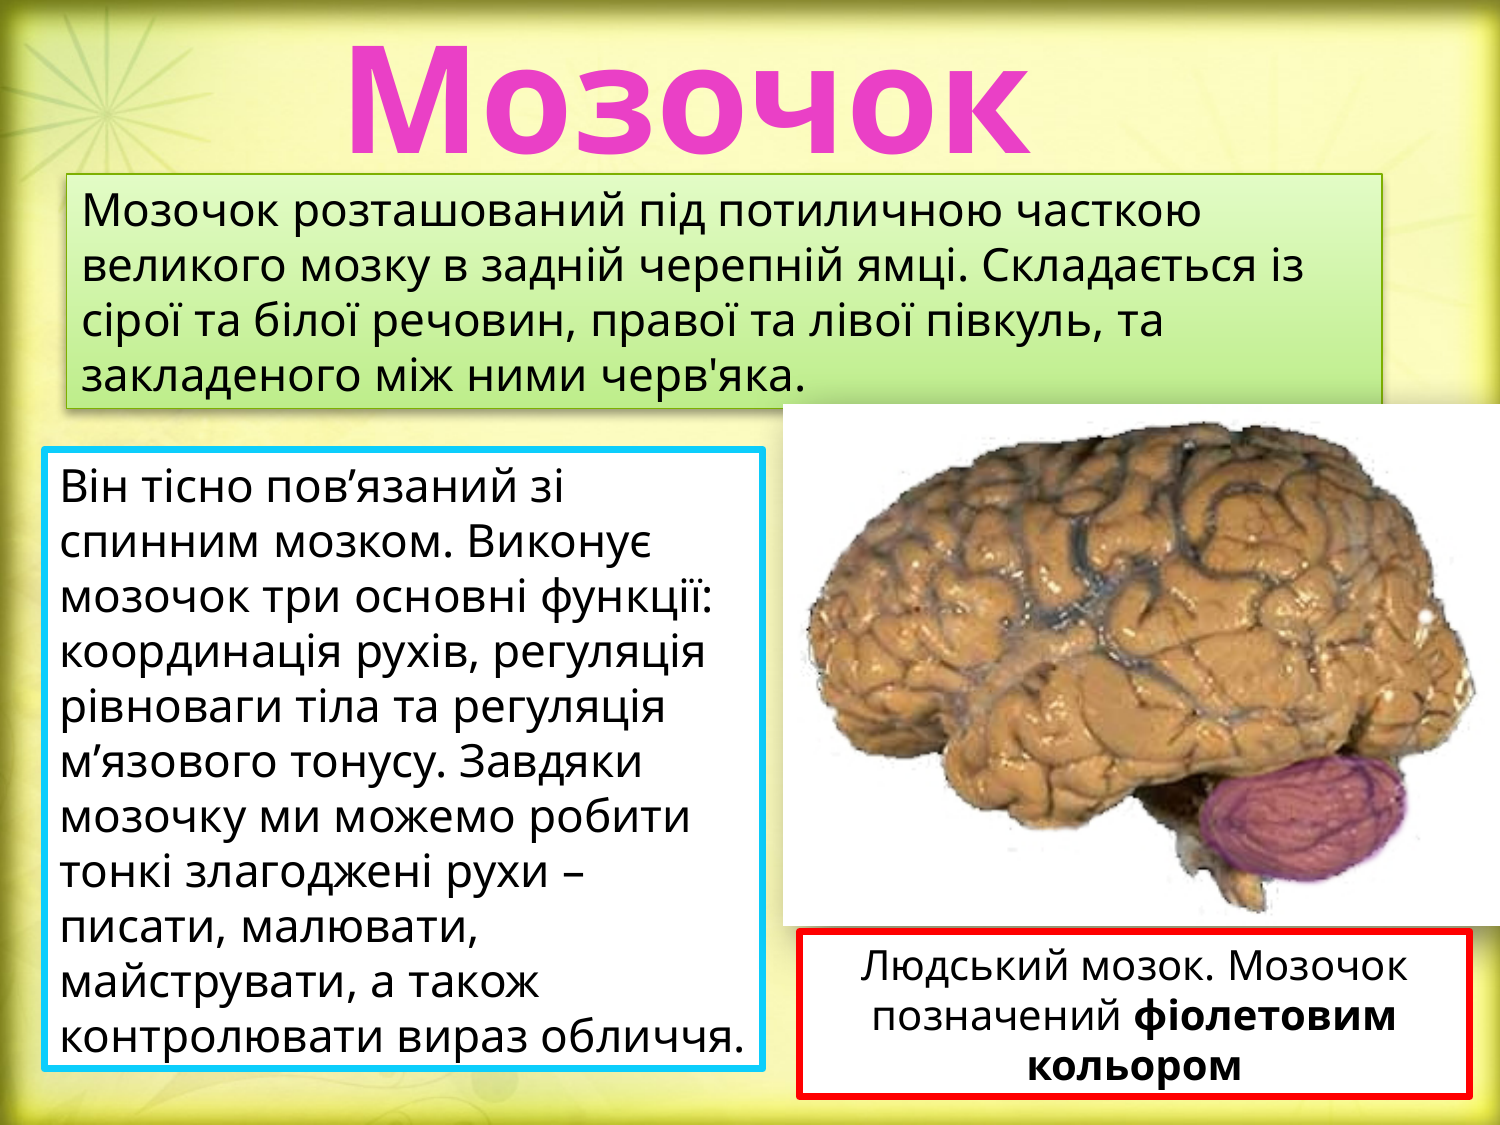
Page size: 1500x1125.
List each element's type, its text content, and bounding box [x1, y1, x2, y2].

text_box Людський мозок. Мозочок позначений фіолетовим кольором [796, 939, 1473, 1100]
picture [0, 0, 1500, 1125]
title Мозочок [29, 0, 1381, 188]
text_box Мозочок розташований під потиличною часткою великого мозку в задній черепній ямці. Складається із сірої та білої речовин, правої та лівої півкуль, та закладеного між ними черв'яка. [66, 173, 1383, 409]
text_box Він тісно пов’язаний зі спинним мозком. Виконує мозочок три основні функції: координація рухів, регуляція рівноваги тіла та регуляція м’язового тонусу. Завдяки мозочку ми можемо робити тонкі злагоджені рухи – писати, малювати, майструвати, а також контролювати вираз обличчя. [41, 446, 766, 1072]
